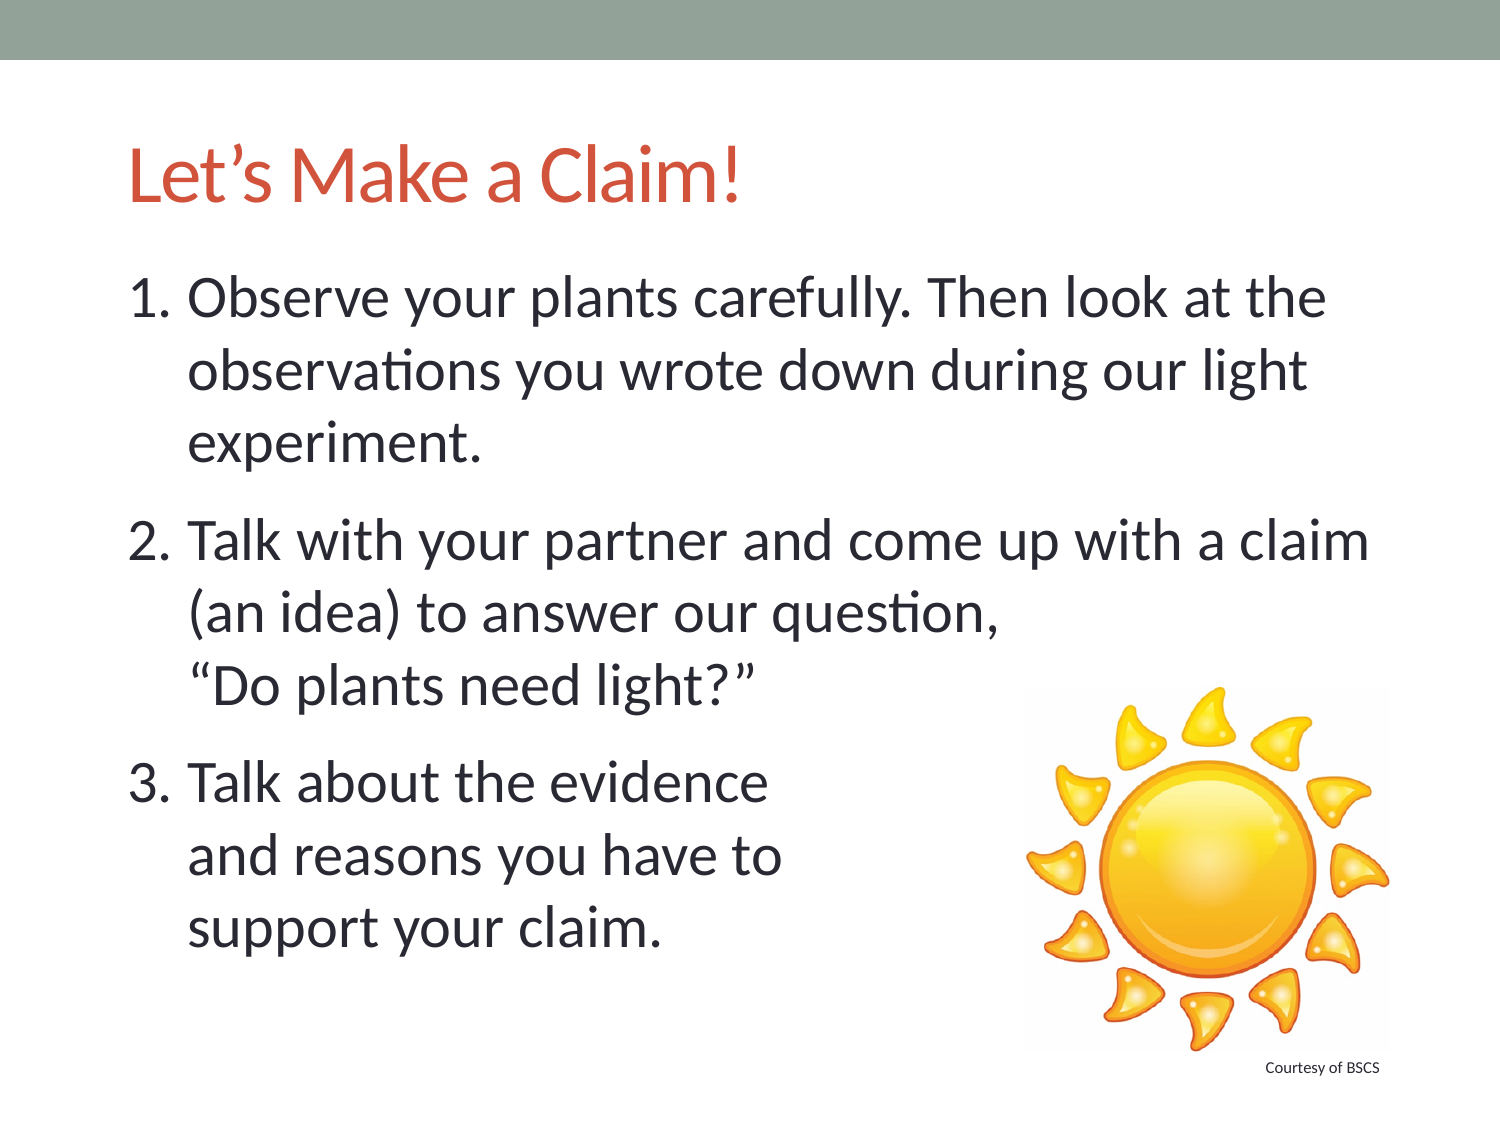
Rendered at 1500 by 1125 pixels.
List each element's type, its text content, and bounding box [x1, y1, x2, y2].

text_box Observe your plants carefully. Then look at the observations you wrote down during our light experiment. Talk with your partner and come up with a claim (an idea) to answer our question, “Do plants need light?” Talk about the evidence and reasons you have to support your claim. [112, 249, 1388, 967]
text_box Courtesy of BSCS [1250, 1058, 1396, 1085]
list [1024, 687, 1391, 1052]
title Let’s Make a Claim! [112, 87, 1425, 250]
